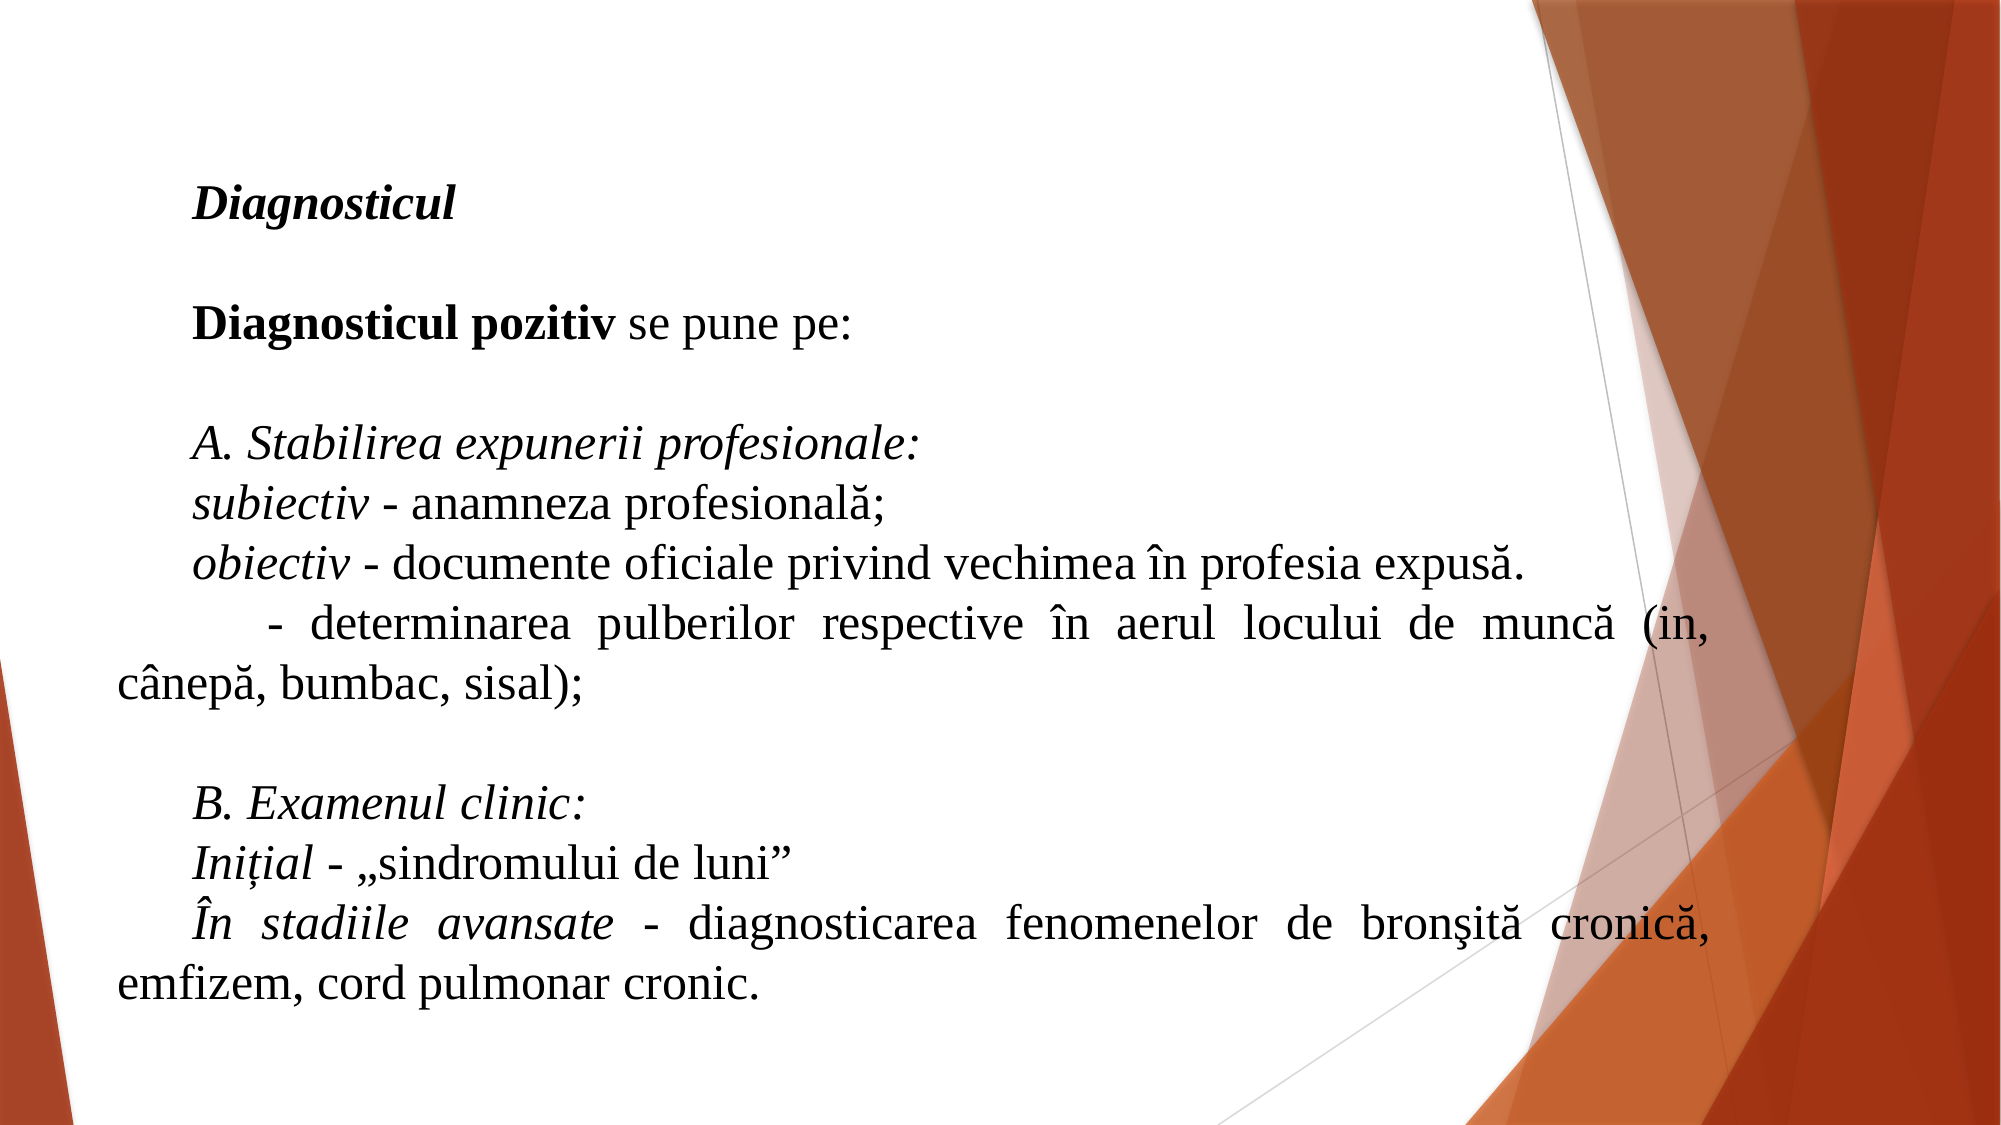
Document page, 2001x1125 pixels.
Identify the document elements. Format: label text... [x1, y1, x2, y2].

text_box Diagnosticul Diagnosticul pozitiv se pune pe: A. Stabilirea expunerii profesionale: subiectiv - anamneza profesională; obiectiv - documente oficiale privind vechimea în profesia expusă. - determinarea pulberilor respective în aerul locului de muncă (in, cânepă, bumbac, sisal); B. Examenul clinic: Inițial - „sindromului de luni” În stadiile avansate - diagnosticarea fenomenelor de bronşită cronică, emfizem, cord pulmonar cronic. [102, 101, 1727, 1017]
